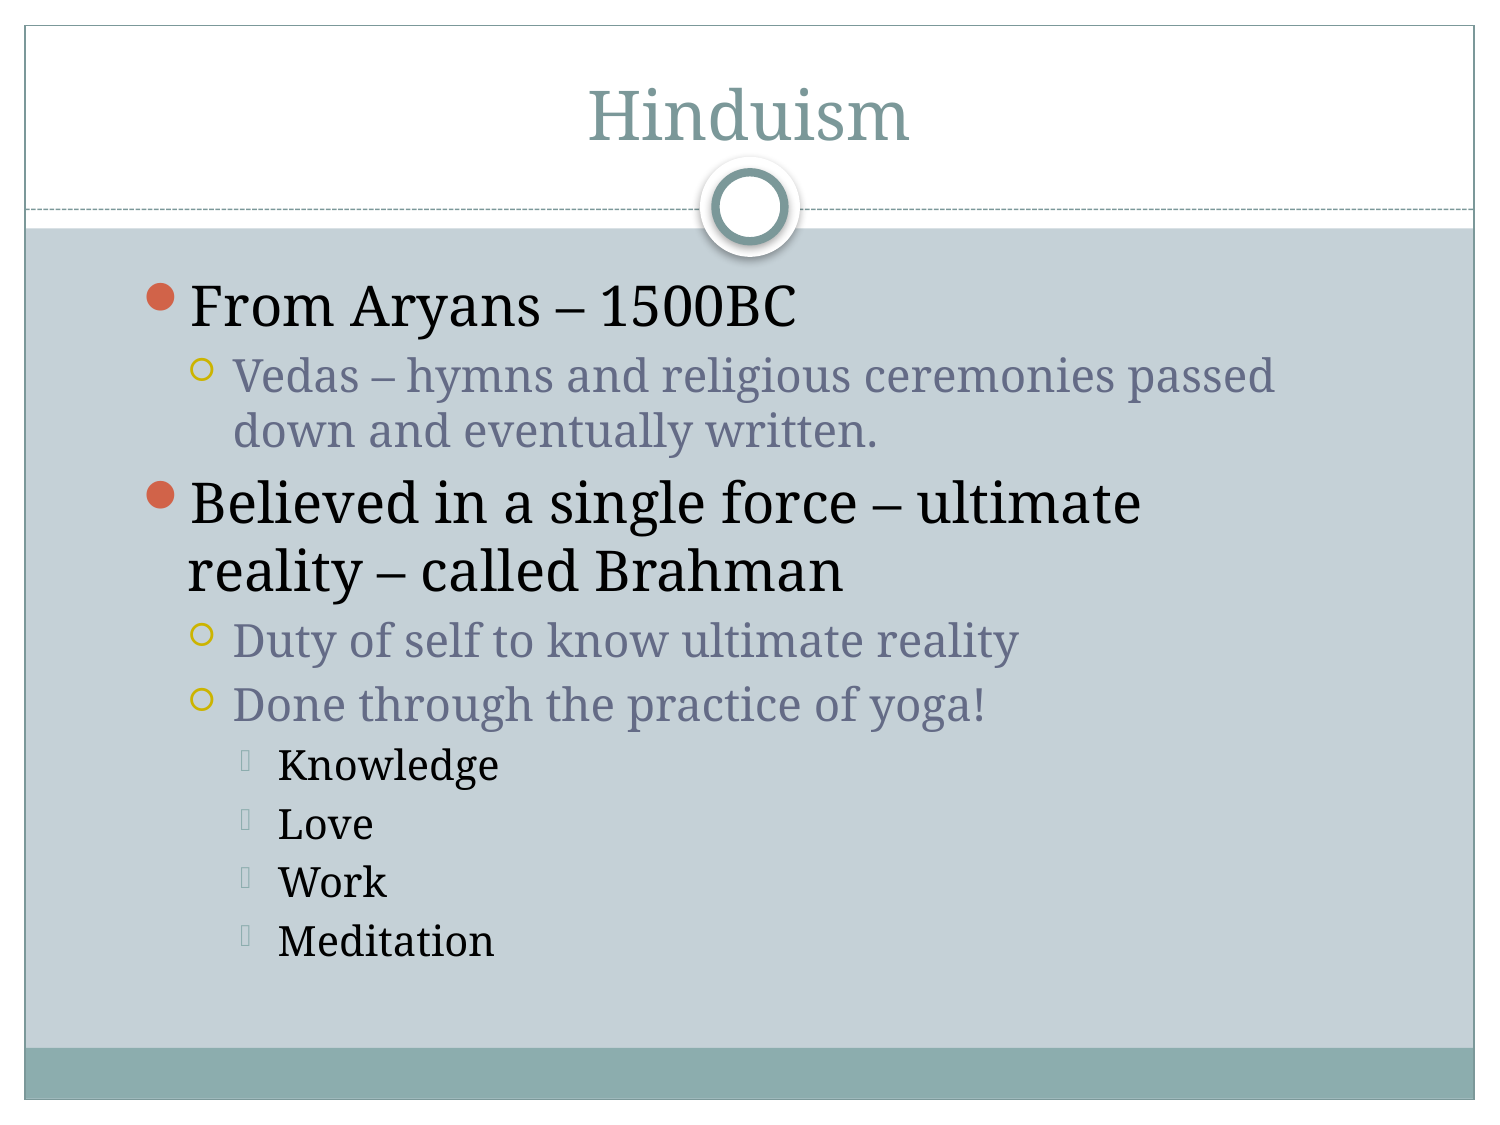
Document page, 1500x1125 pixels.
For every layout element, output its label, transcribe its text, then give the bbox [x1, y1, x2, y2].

title Hinduism [49, 37, 1450, 162]
list From Aryans – 1500BC Vedas – hymns and religious ceremonies passed down and eventually written. Believed in a single force – ultimate reality – called Brahman Duty of self to know ultimate reality Done through the practice of yoga! Knowledge Love Work Meditation [127, 262, 1344, 1125]
